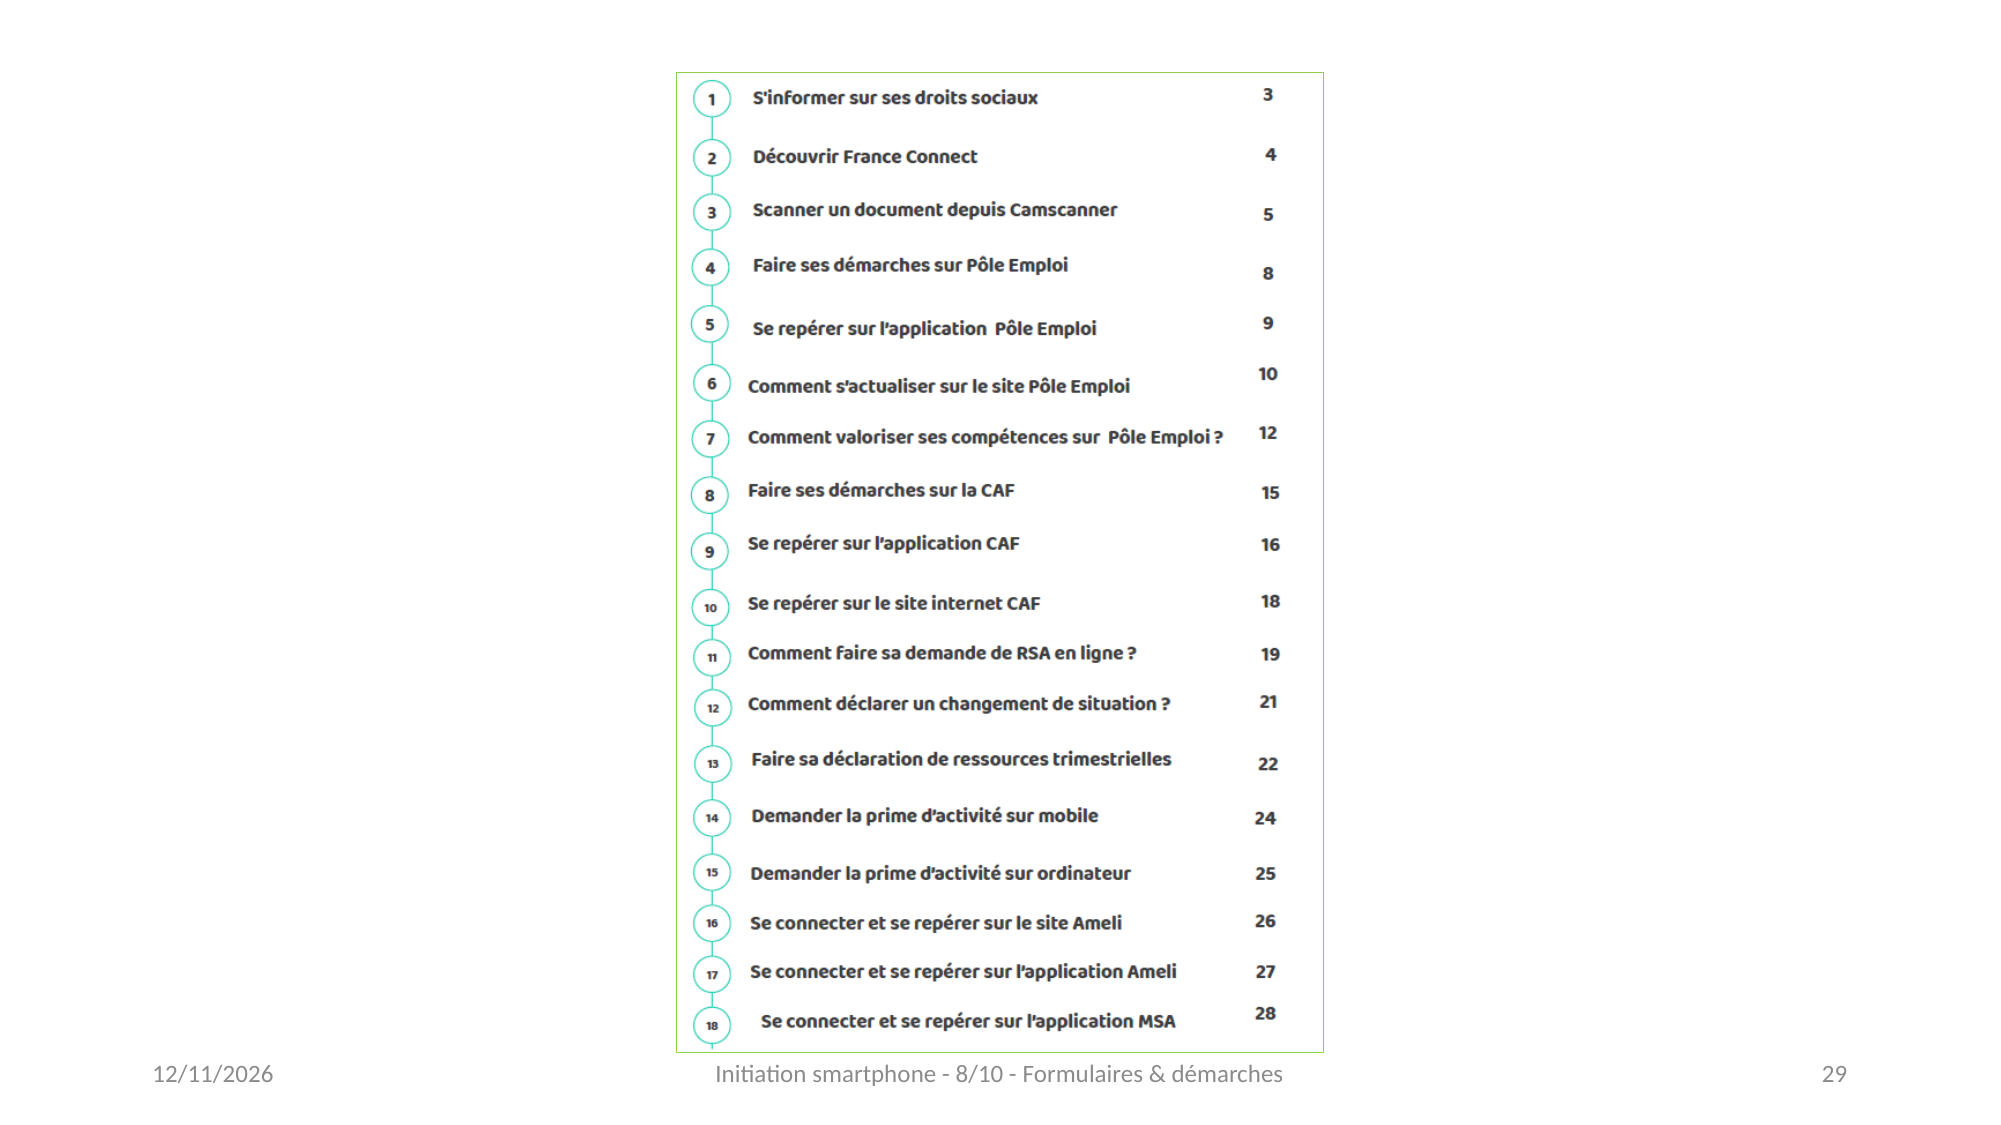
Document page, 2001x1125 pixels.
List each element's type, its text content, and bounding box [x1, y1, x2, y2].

picture [676, 72, 1324, 1052]
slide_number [137, 1042, 588, 1103]
footer Initiation smartphone - 8/10 - Formulaires & démarches [662, 1042, 1338, 1103]
slide_number 29 [1412, 1042, 1863, 1103]
